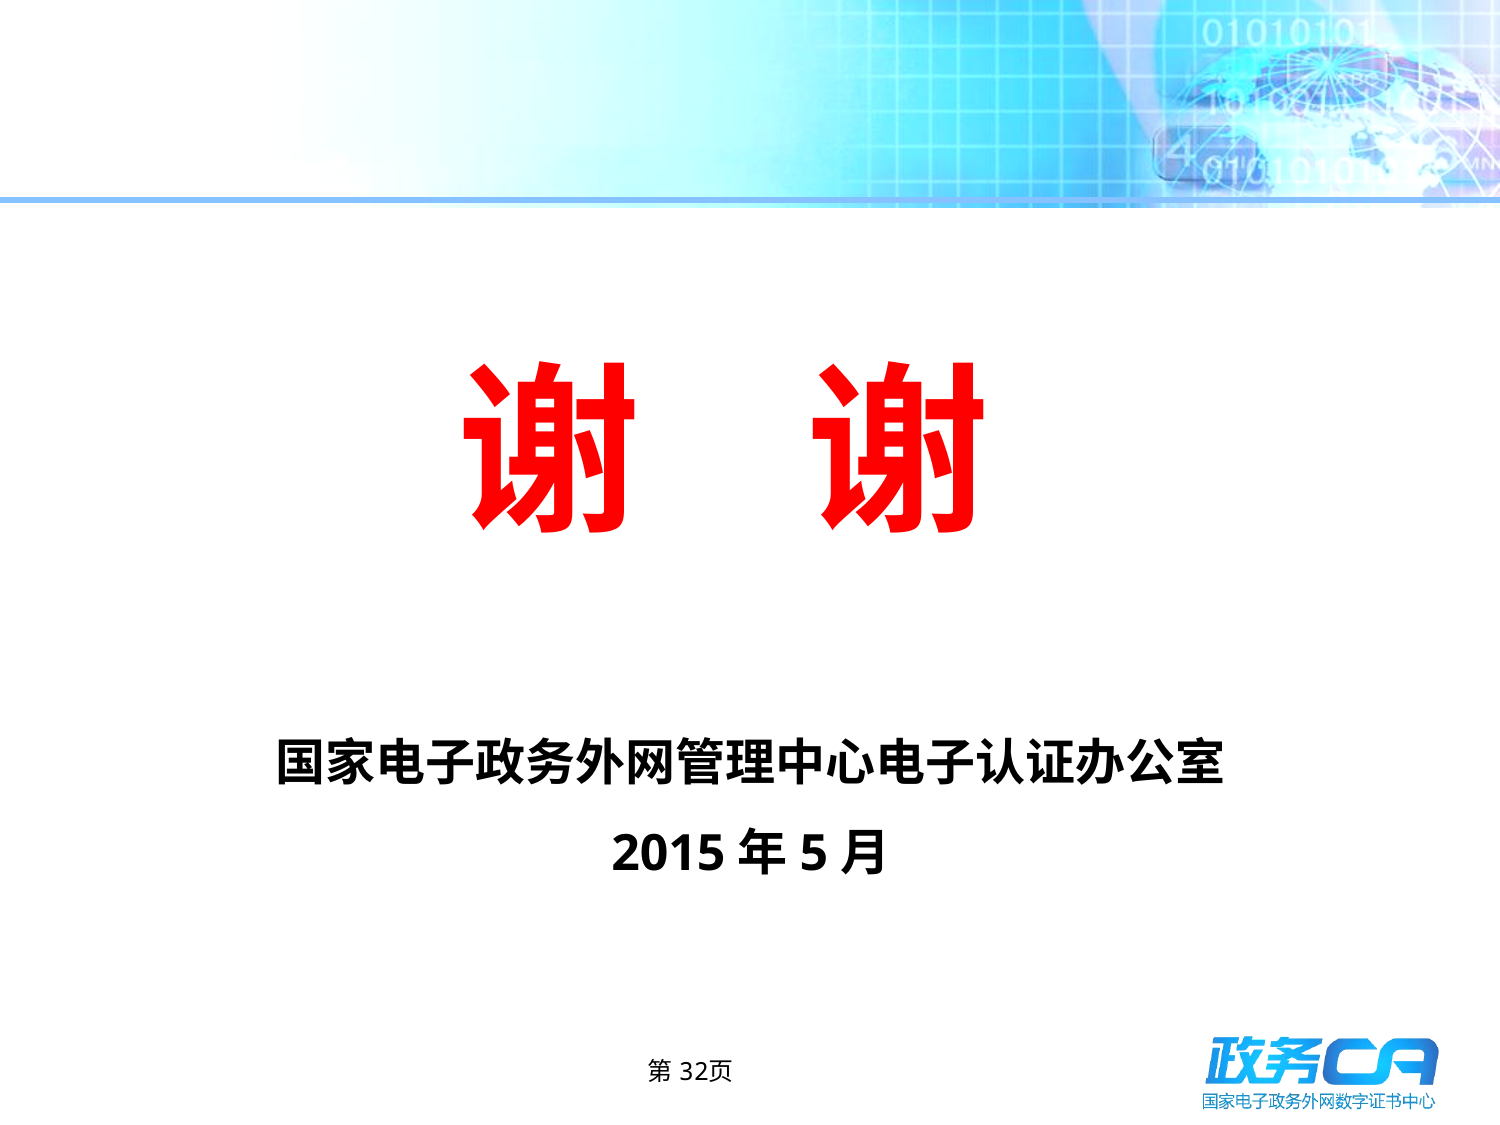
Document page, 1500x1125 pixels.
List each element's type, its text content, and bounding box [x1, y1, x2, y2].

text_box 谢 谢 [230, 338, 1218, 551]
slide_number 第32页 [561, 1042, 821, 1103]
text_box 国家电子政务外网管理中心电子认证办公室 2015年5月 [189, 693, 1312, 888]
